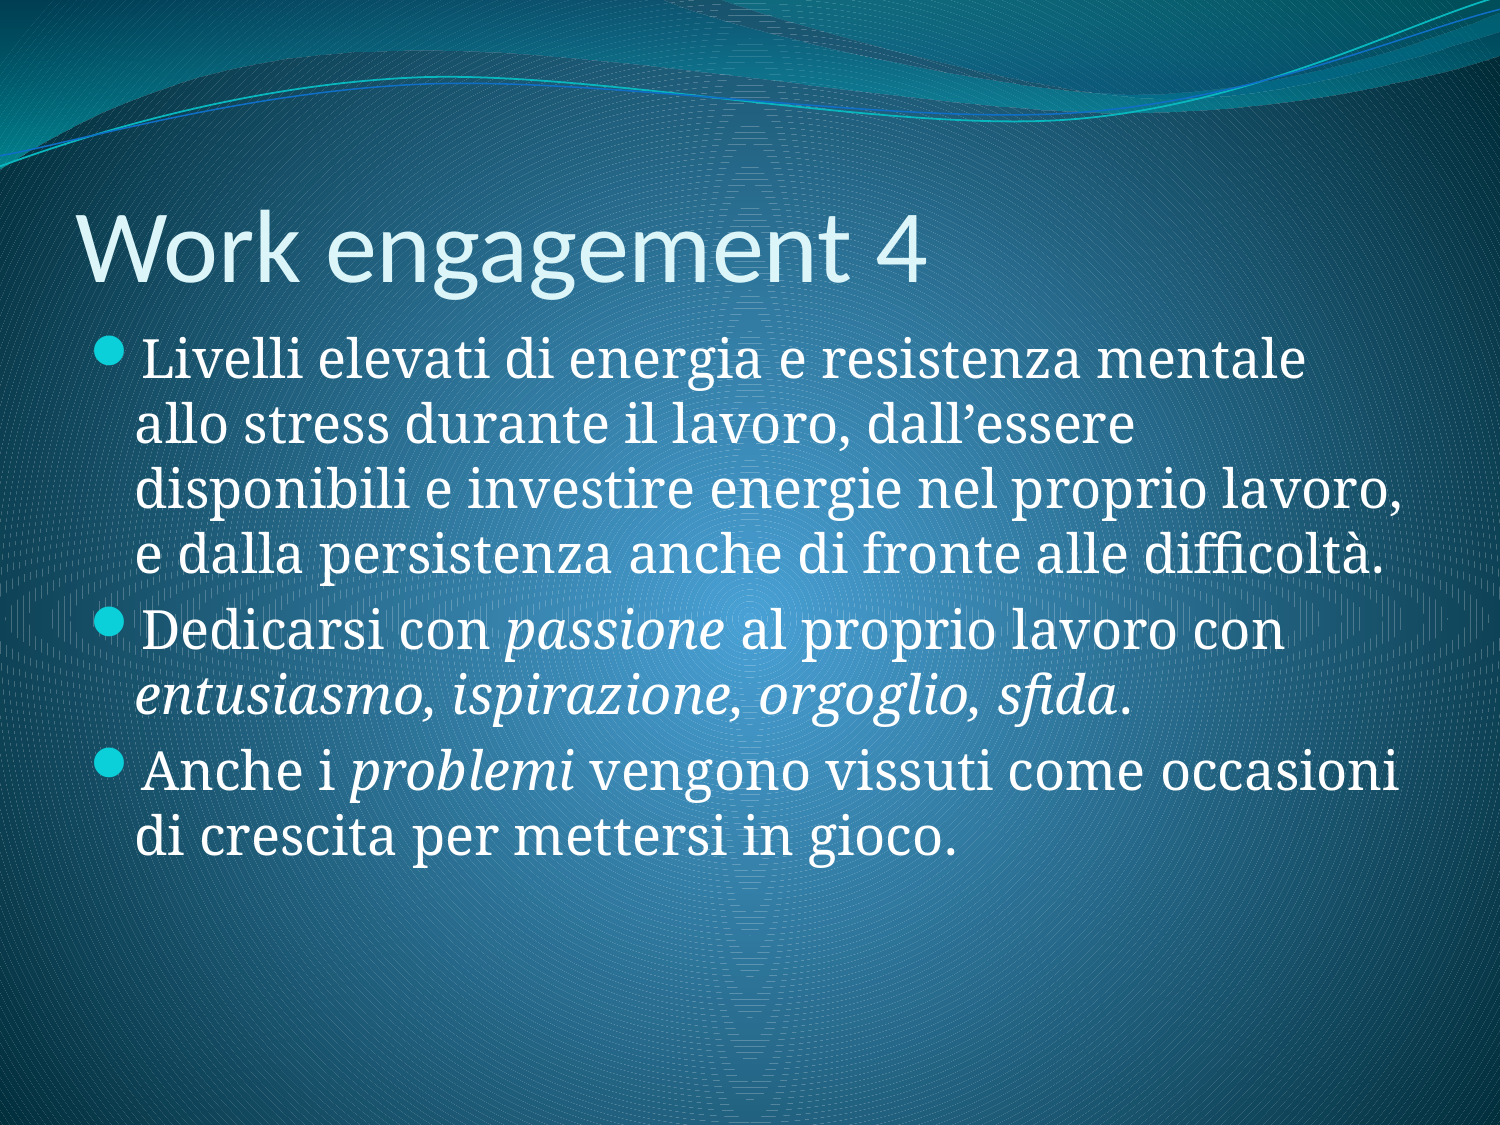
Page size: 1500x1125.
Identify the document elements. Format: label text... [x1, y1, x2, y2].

title Work engagement 4 [75, 115, 1425, 303]
list Livelli elevati di energia e resistenza mentale allo stress durante il lavoro, dall’essere disponibili e investire energie nel proprio lavoro, e dalla persistenza anche di fronte alle difficoltà. Dedicarsi con passione al proprio lavoro con entusiasmo, ispirazione, orgoglio, sfida. Anche i problemi vengono vissuti come occasioni di crescita per mettersi in gioco. [75, 317, 1425, 1038]
